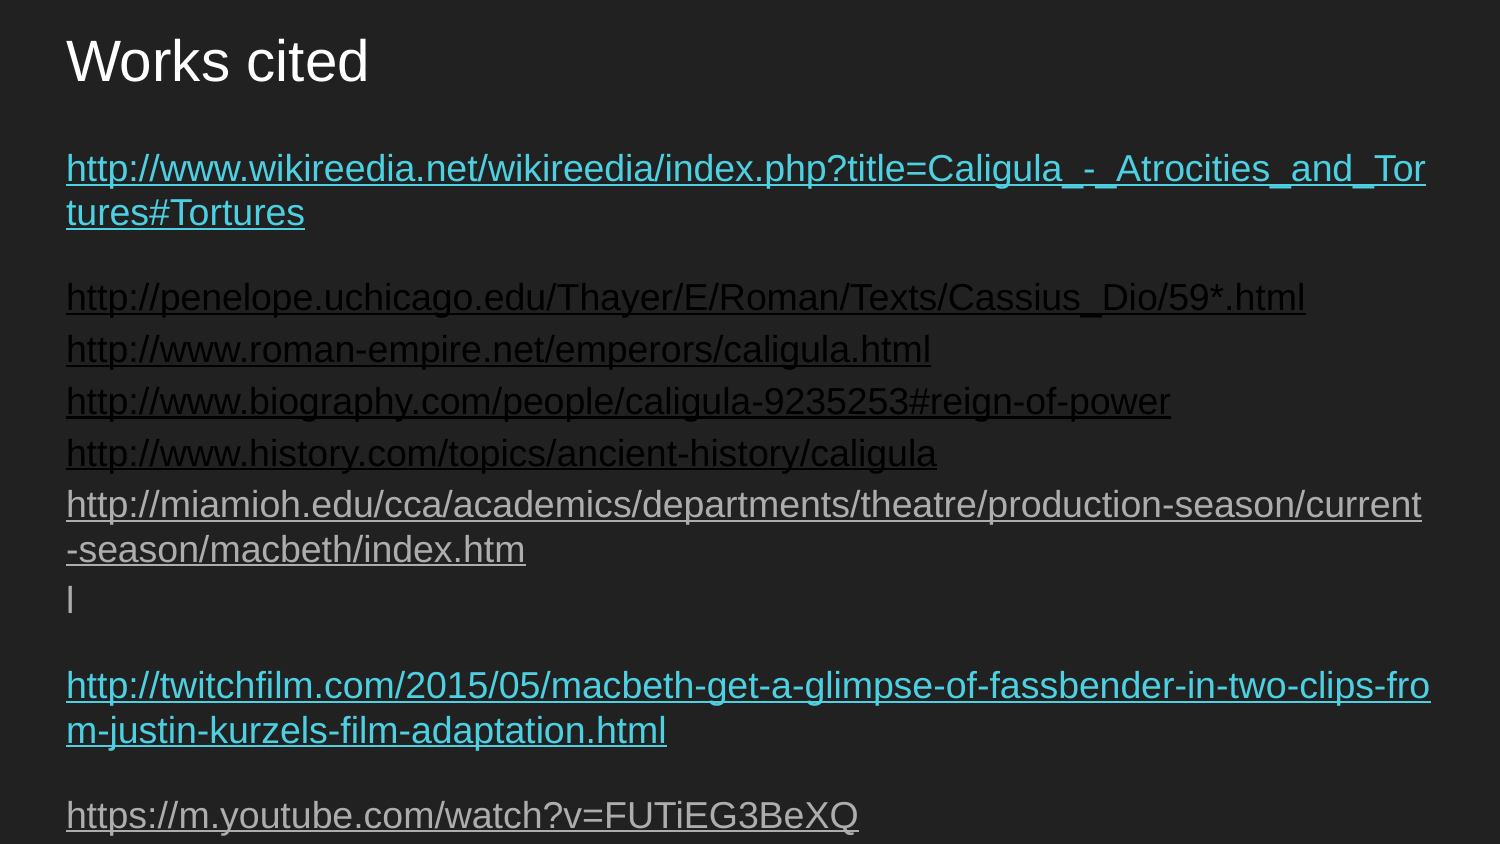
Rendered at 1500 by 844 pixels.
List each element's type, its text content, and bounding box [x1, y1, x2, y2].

title Works cited [51, 8, 1449, 103]
list http://www.wikireedia.net/wikireedia/index.php?title=Caligula_-_Atrocities_and_Tortures#Tortures http://penelope.uchicago.edu/Thayer/E/Roman/Texts/Cassius_Dio/59*.html http://www.roman-empire.net/emperors/caligula.html http://www.biography.com/people/caligula-9235253#reign-of-power http://www.history.com/topics/ancient-history/caligula http://miamioh.edu/cca/academics/departments/theatre/production-season/current-season/macbeth/index.html http://twitchfilm.com/2015/05/macbeth-get-a-glimpse-of-fassbender-in-two-clips-from-justin-kurzels-film-adaptation.html https://m.youtube.com/watch?v=FUTiEG3BeXQ [51, 122, 1449, 844]
